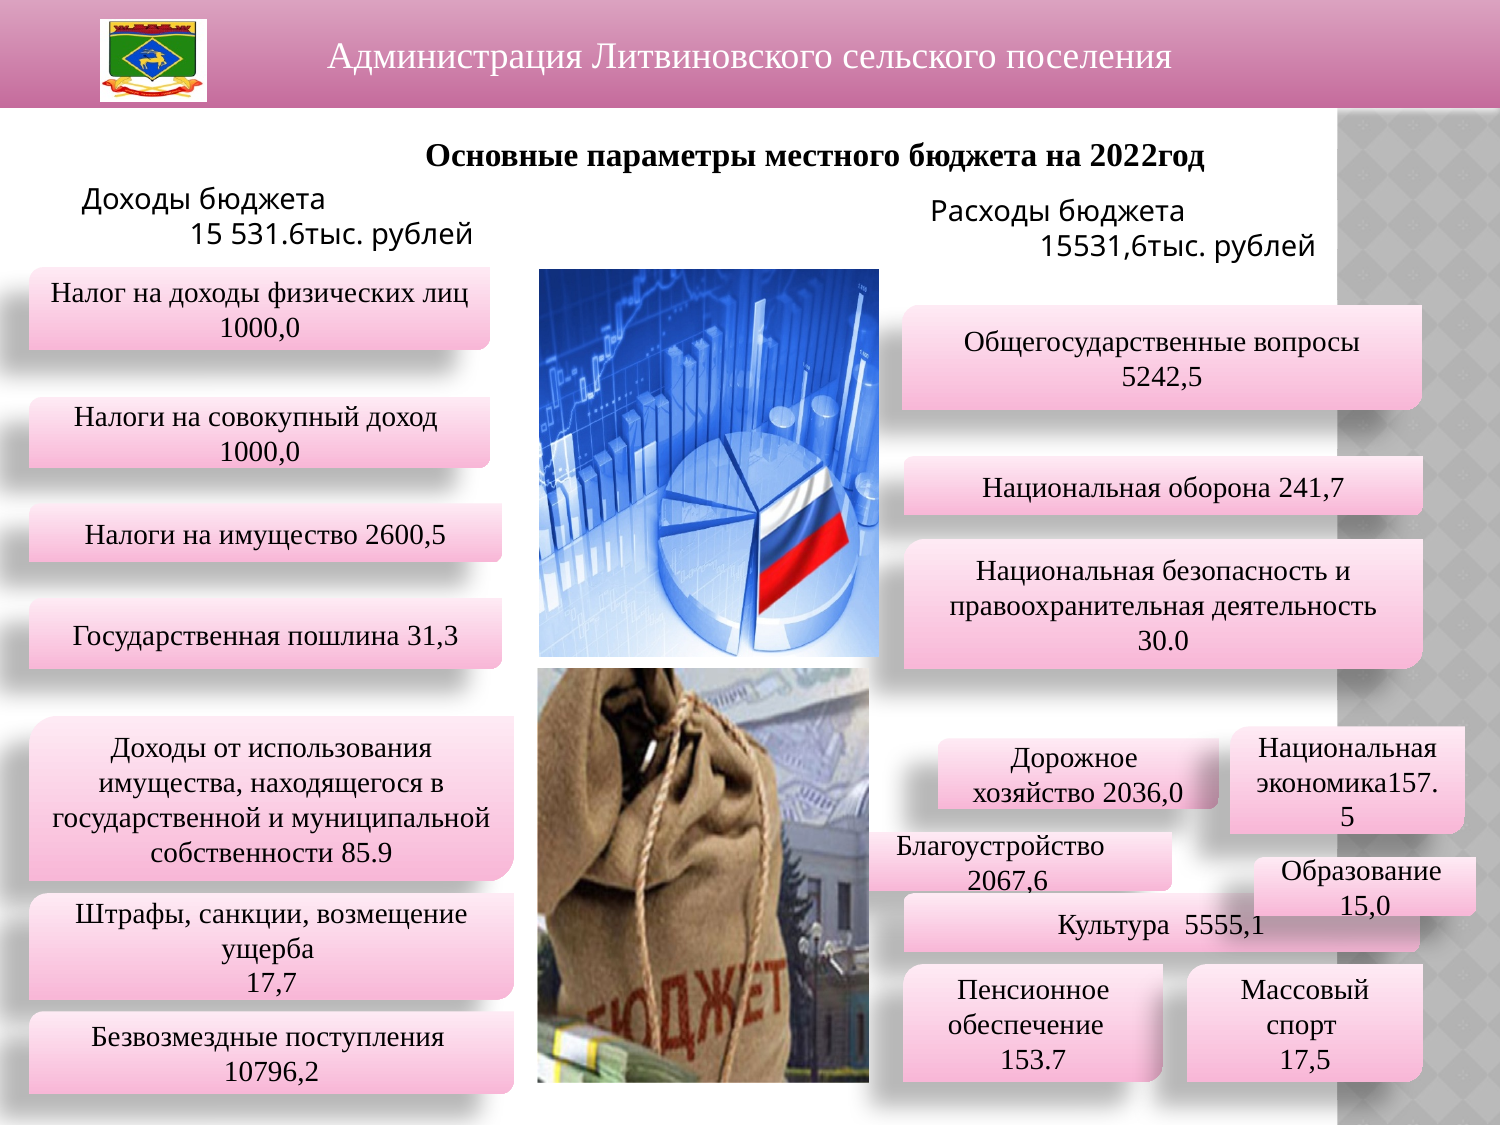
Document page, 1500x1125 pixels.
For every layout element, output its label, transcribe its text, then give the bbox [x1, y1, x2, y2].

text_box Дорожное хозяйство 2036,0 [936, 737, 1219, 811]
text_box Массовый спорт 17,5 [1186, 963, 1425, 1084]
text_box Доходы бюджета 15 531.6тыс. рублей [64, 172, 561, 258]
text_box Доходы от использования имущества, находящегося в государственной и муниципальной собственности 85.9 [28, 714, 515, 883]
text_box Национальная безопасность и правоохранительная деятельность 30.0 [902, 537, 1425, 670]
picture [538, 269, 880, 657]
picture [536, 668, 869, 1083]
text_box Налоги на совокупный доход 1000,0 [28, 396, 492, 469]
text_box Национальная оборона 241,7 [902, 455, 1425, 517]
text_box Национальная экономика157.5 [1229, 725, 1466, 836]
text_box Государственная пошлина 31,3 [28, 596, 503, 670]
text_box Расходы бюджета 15531,6тыс. рублей [915, 184, 1388, 270]
text_box Общегосударственные вопросы 5242,5 [901, 303, 1424, 412]
text_box Благоустройство 2067,6 [874, 831, 1173, 892]
text_box Администрация Литвиновского сельского поселения [0, 0, 1500, 108]
text_box Безвозмездные поступления 10796,2 [28, 1010, 515, 1095]
text_box Культура 5555,1 [902, 892, 1222, 954]
text_box Пенсионное обеспечение 153.7 [902, 963, 1165, 1084]
text_box Образование 15,0 [1252, 855, 1478, 917]
text_box Основные параметры местного бюджета на 2022год [265, 125, 1365, 180]
picture [99, 18, 207, 103]
text_box Штрафы, санкции, возмещение ущерба 17,7 [28, 892, 515, 1001]
text_box Налог на доходы физических лиц 1000,0 [28, 266, 492, 351]
text_box Налоги на имущество 2600,5 [28, 502, 503, 564]
